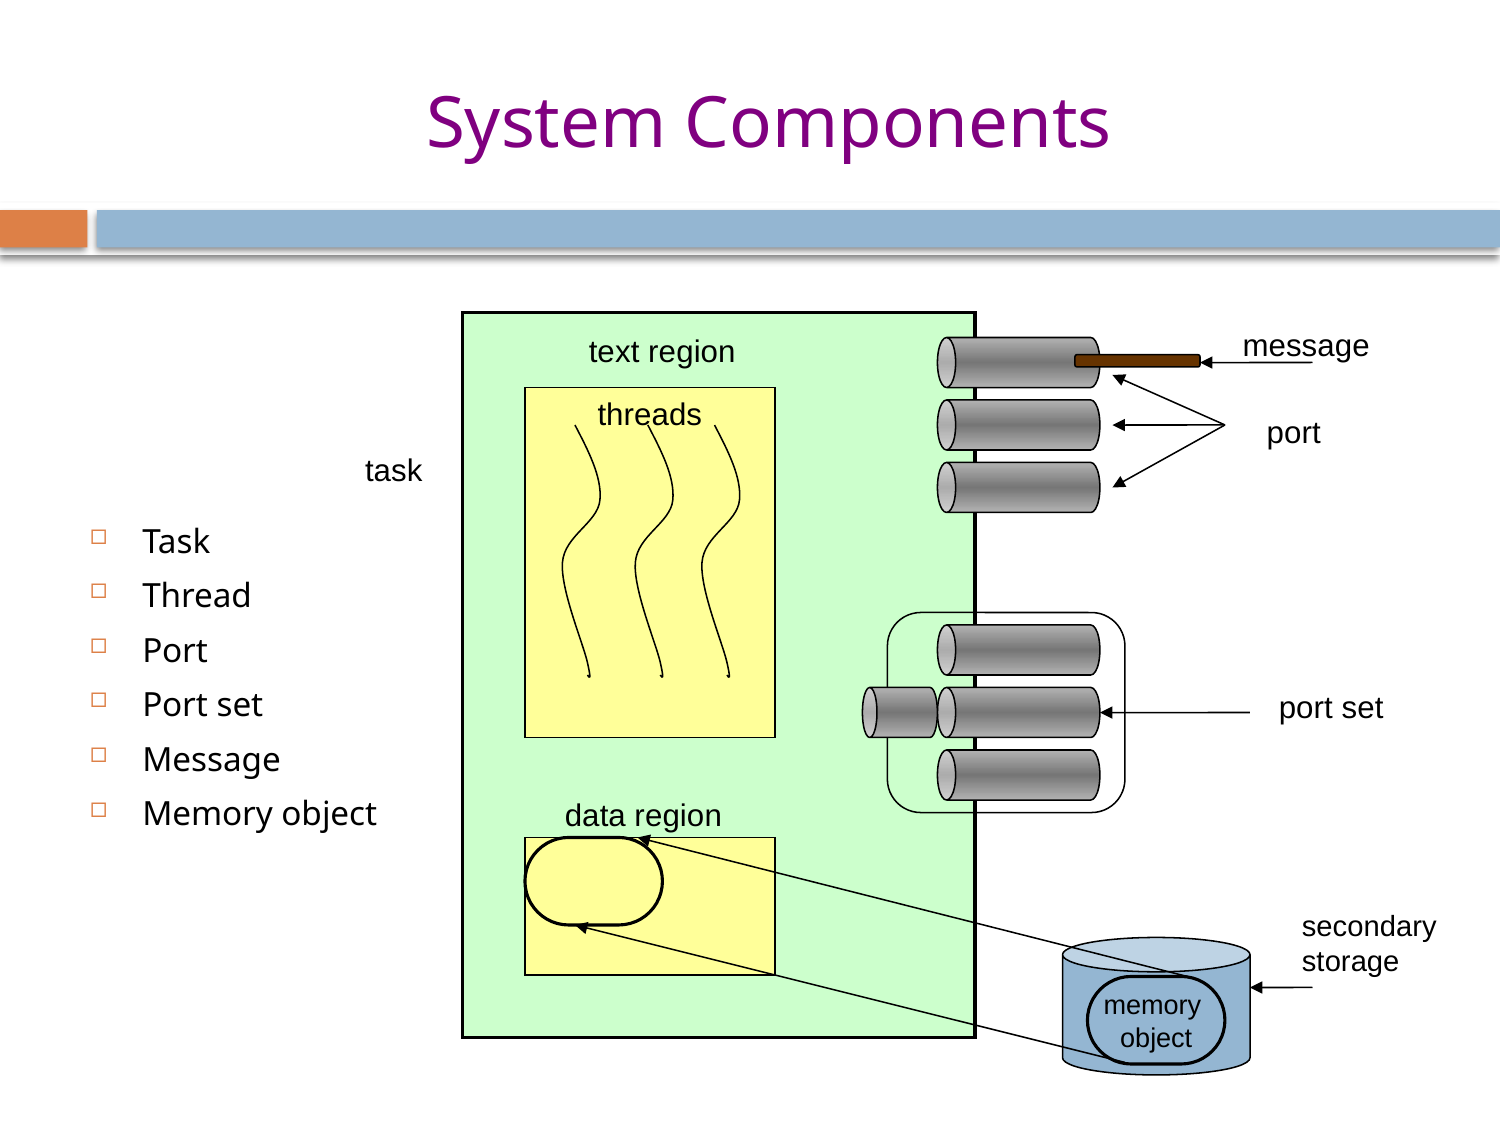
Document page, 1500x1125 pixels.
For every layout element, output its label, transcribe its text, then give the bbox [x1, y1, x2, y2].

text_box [862, 612, 1388, 813]
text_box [937, 337, 1351, 513]
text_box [524, 787, 776, 837]
title System Components [100, 37, 1438, 200]
text_box task [337, 437, 450, 500]
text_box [1062, 899, 1461, 1076]
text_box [524, 837, 1188, 1063]
text_box [462, 312, 975, 1038]
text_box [524, 324, 776, 738]
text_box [1074, 312, 1363, 376]
list Task Thread Port Port set Message Memory object [75, 512, 413, 963]
